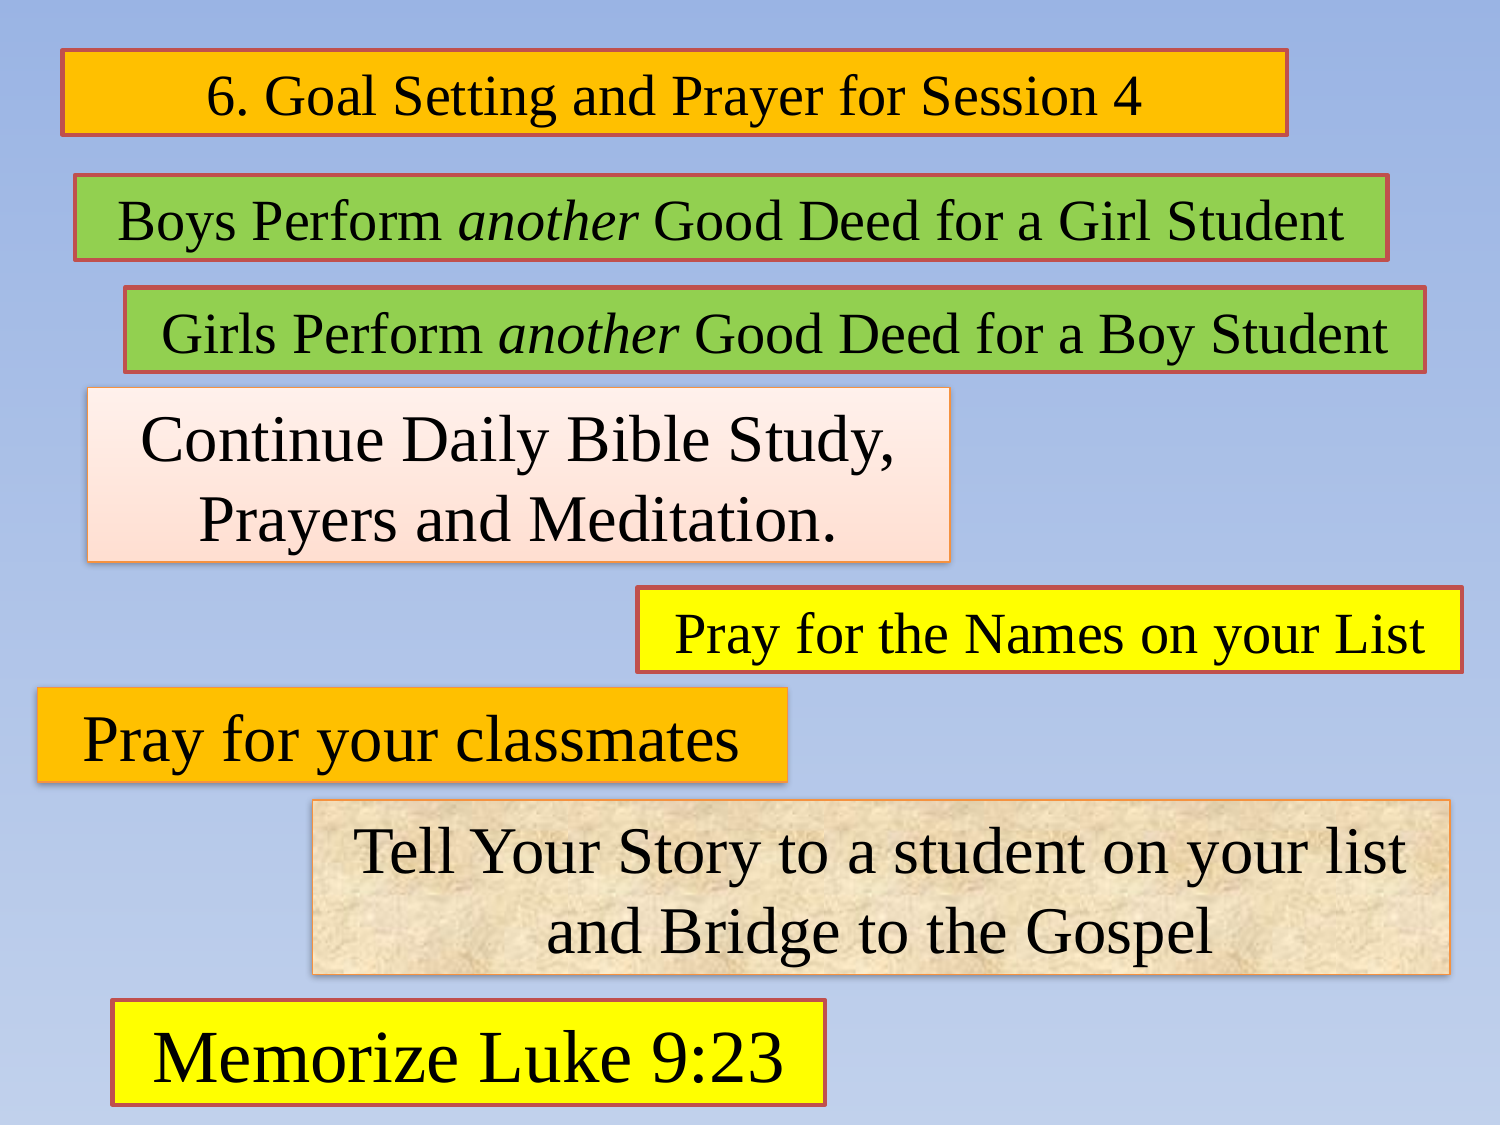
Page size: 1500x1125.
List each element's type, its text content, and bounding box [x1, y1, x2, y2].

text_box Tell Your Story to a student on your list and Bridge to the Gospel [312, 799, 1451, 975]
text_box Pray for the Names on your List [635, 585, 1464, 674]
text_box Continue Daily Bible Study, Prayers and Meditation. [87, 387, 951, 563]
text_box Girls Perform another Good Deed for a Boy Student [123, 285, 1427, 374]
text_box Pray for your classmates [37, 687, 788, 783]
text_box Memorize Luke 9:23 [110, 998, 827, 1107]
text_box 6. Goal Setting and Prayer for Session 4 [60, 48, 1289, 137]
text_box Boys Perform another Good Deed for a Girl Student [73, 173, 1390, 262]
